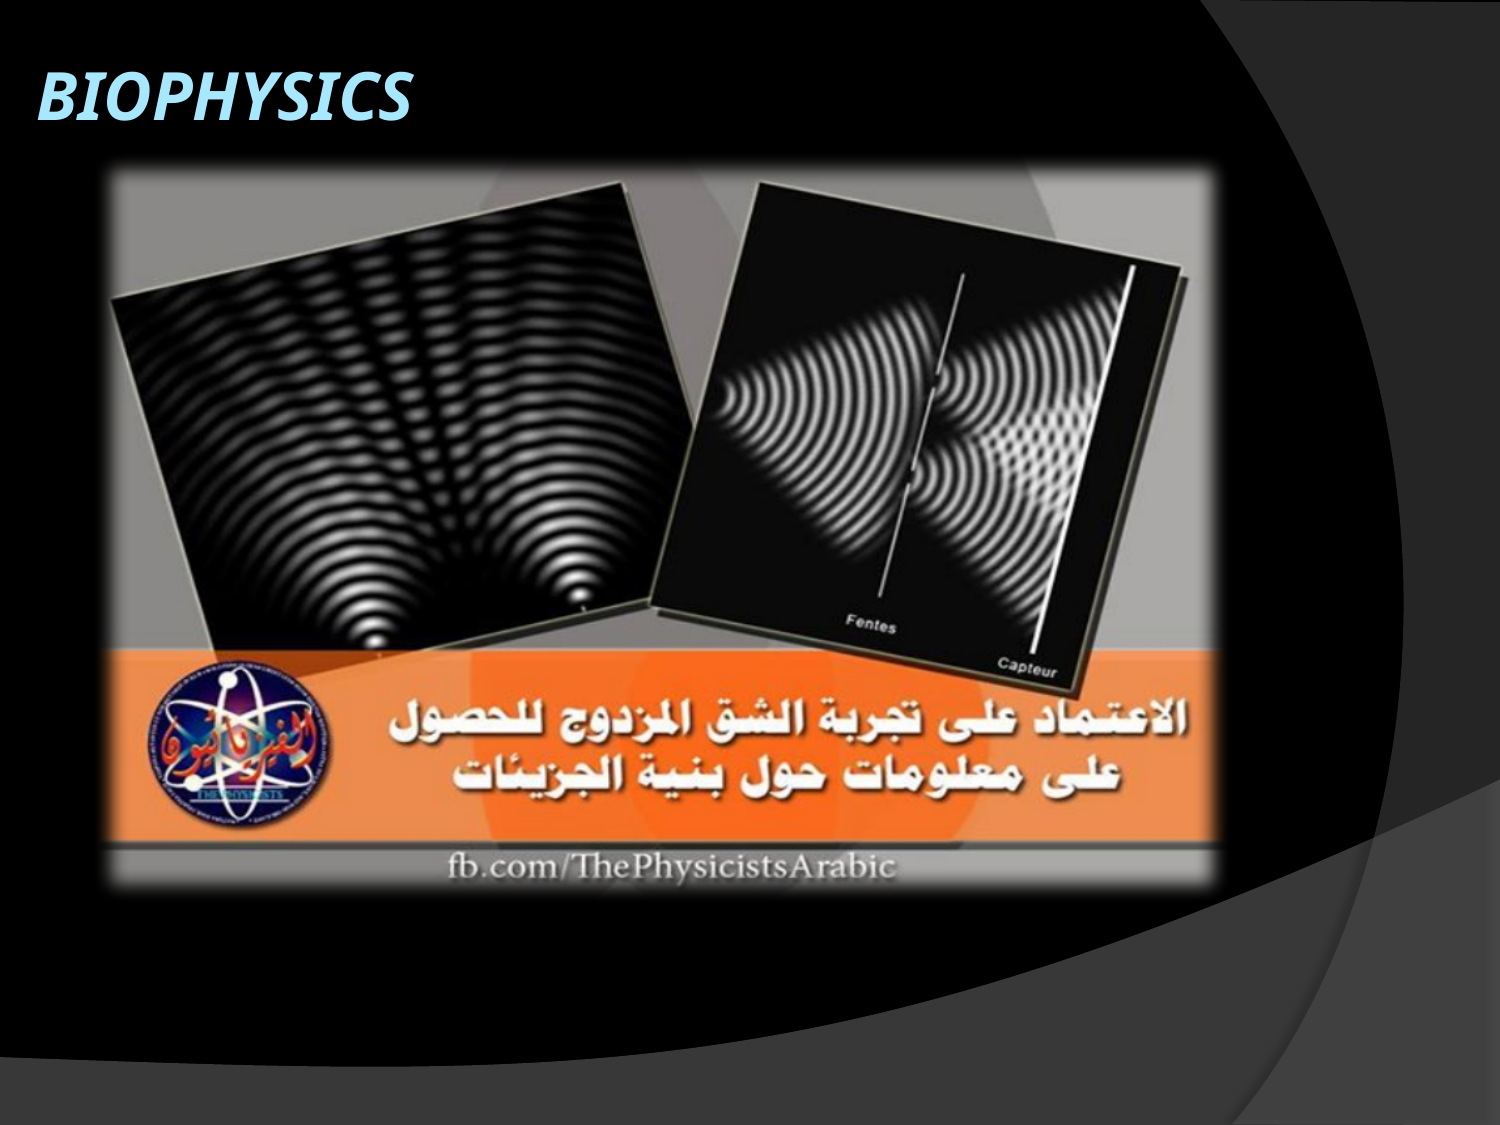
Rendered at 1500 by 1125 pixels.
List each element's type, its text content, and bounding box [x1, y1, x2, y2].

text_box BIOPHYSICS [21, 46, 430, 142]
picture [93, 152, 1231, 903]
